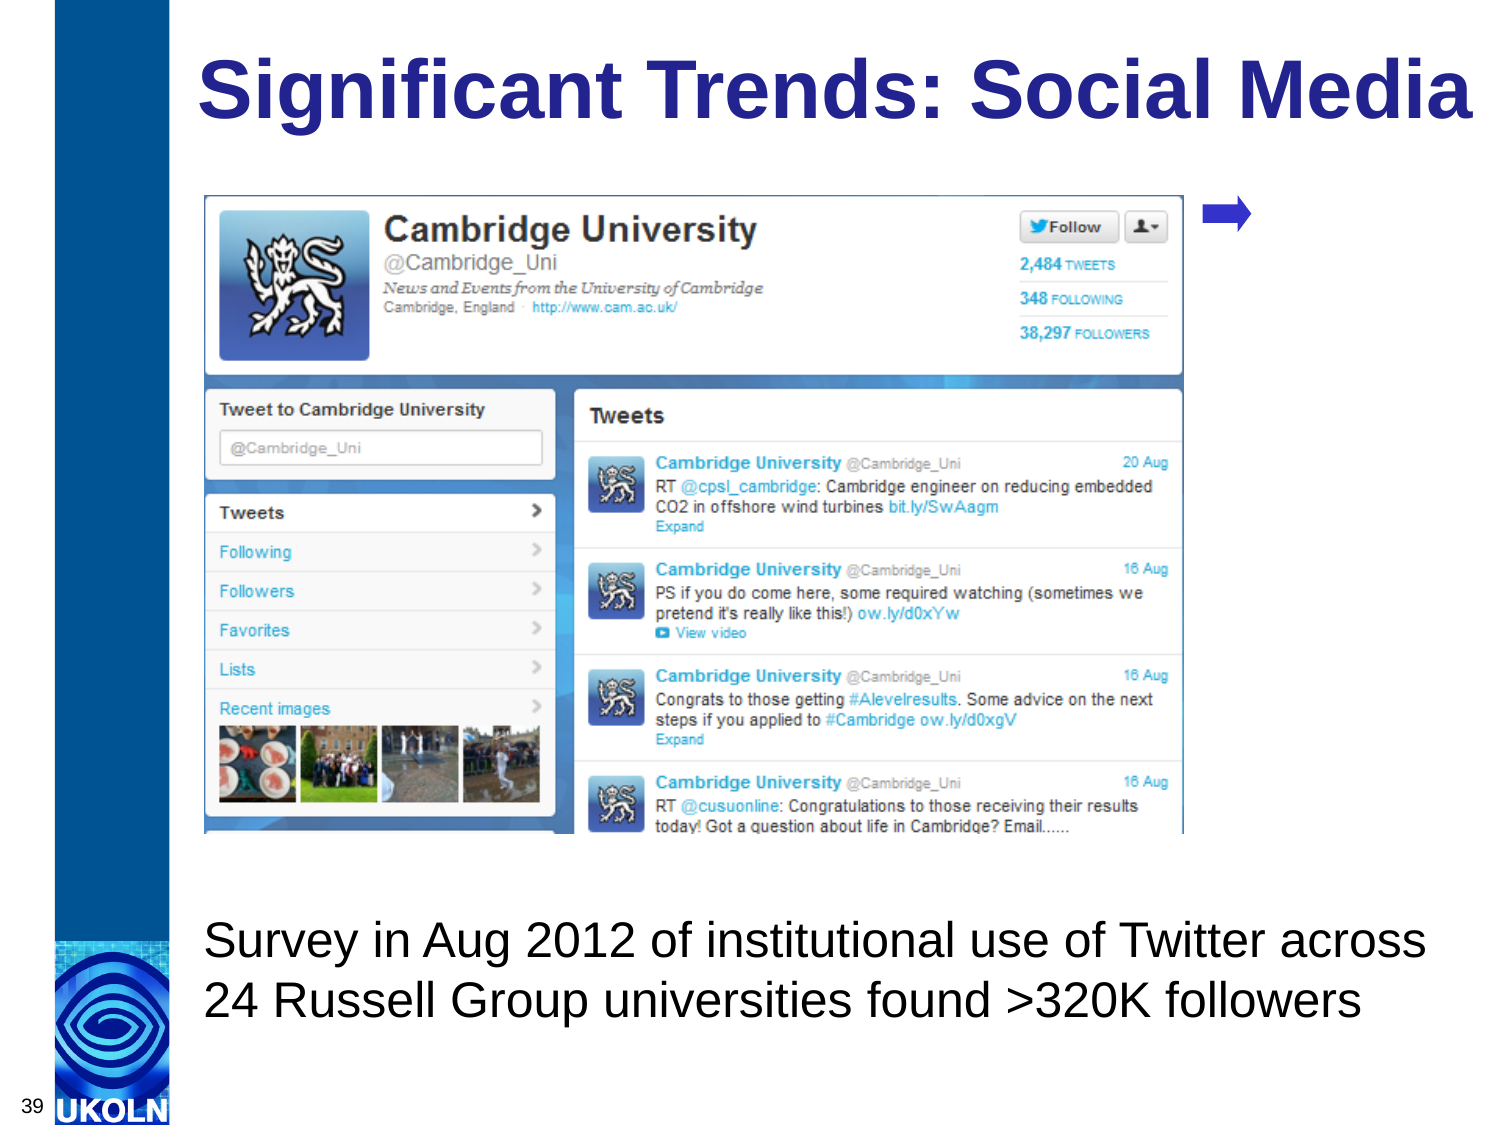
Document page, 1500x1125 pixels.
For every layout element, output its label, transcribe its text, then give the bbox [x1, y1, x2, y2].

picture [54, 941, 170, 1125]
text_box [1202, 195, 1252, 233]
slide_number 39 [0, 1085, 60, 1125]
picture [203, 195, 1185, 834]
title Significant Trends: Social Media [182, 27, 1500, 146]
list Survey in Aug 2012 of institutional use of Twitter across 24 Russell Group universities found >320K followers [188, 900, 1465, 1063]
